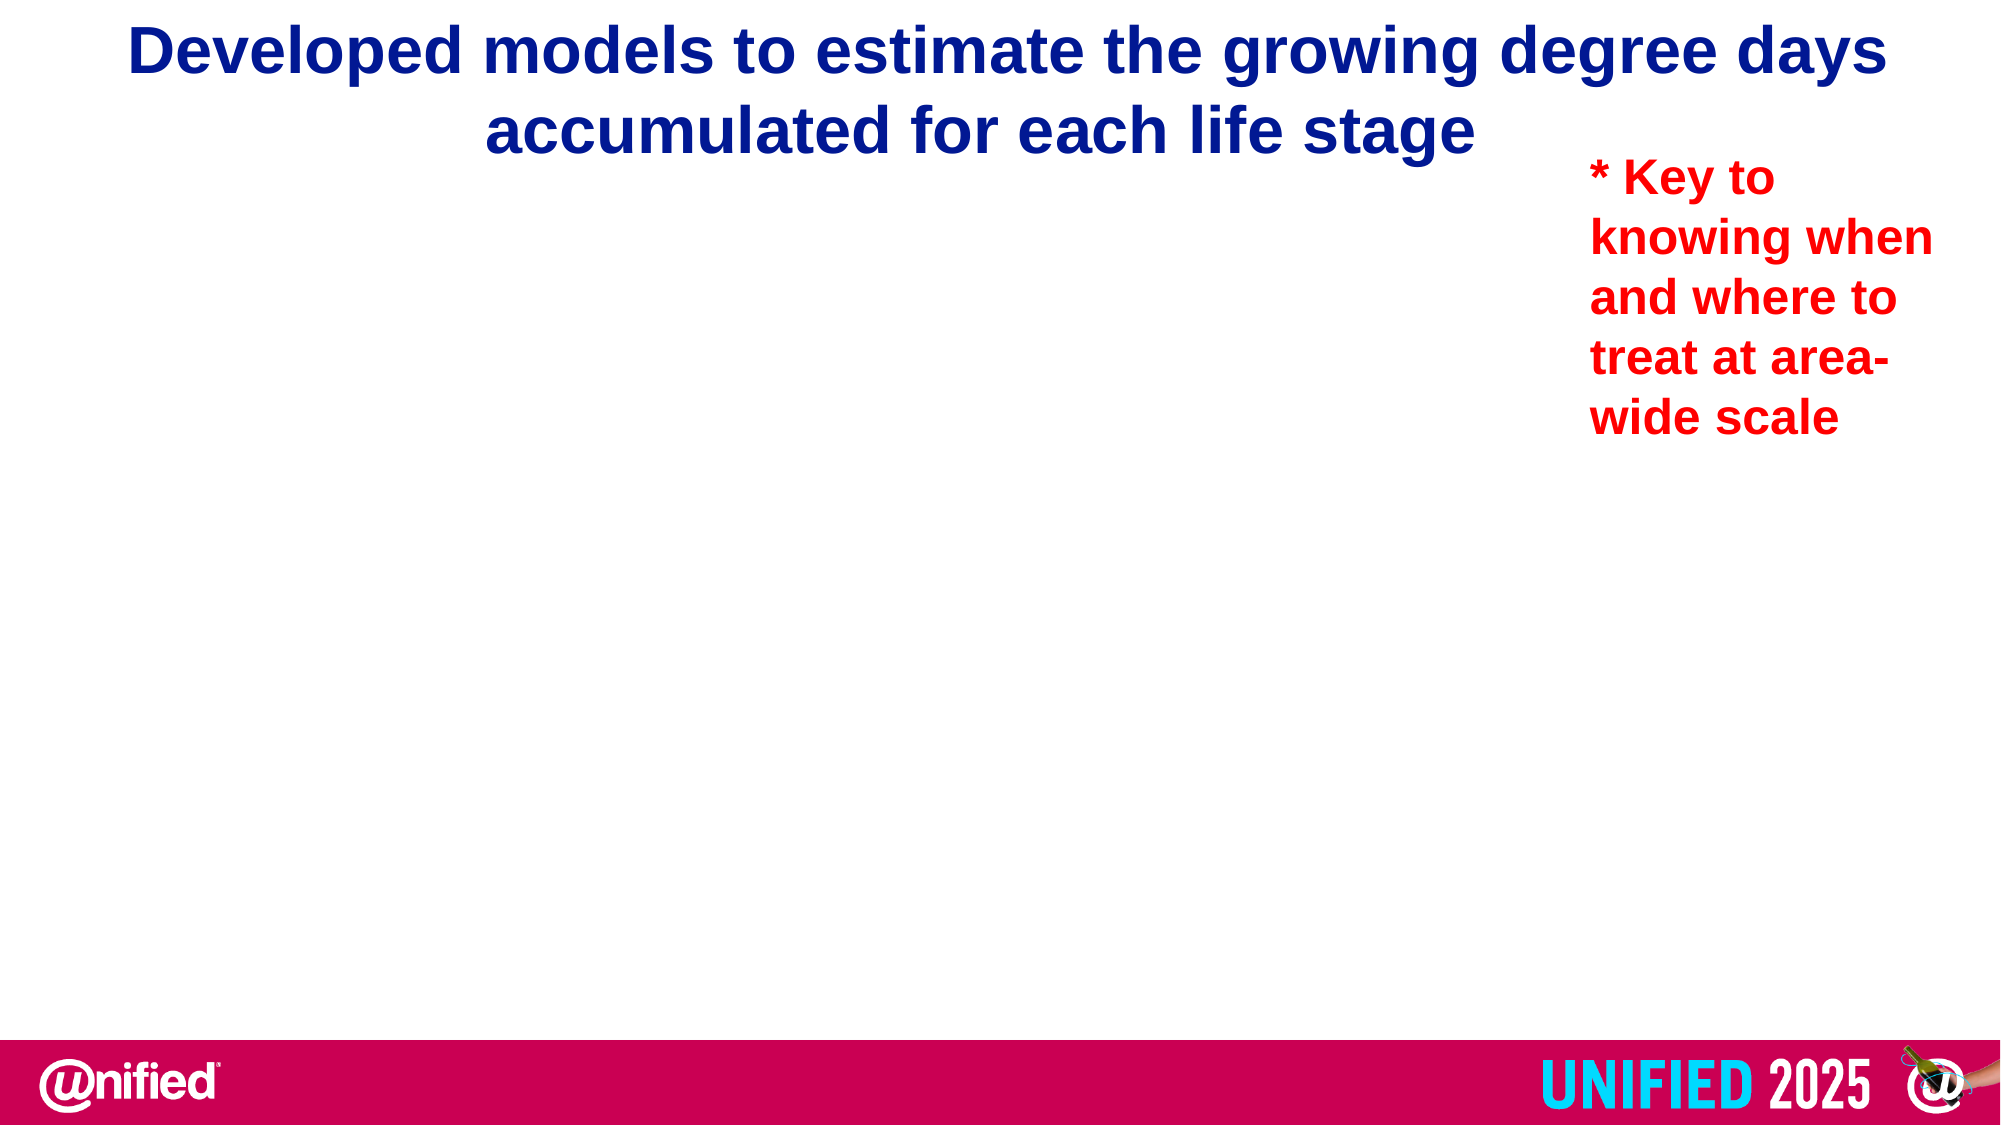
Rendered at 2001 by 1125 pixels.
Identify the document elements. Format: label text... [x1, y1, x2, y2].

text_box * Key to knowing when and where to treat at area-wide scale [1575, 137, 2000, 453]
text_box Developed models to estimate the growing degree days accumulated for each life stage [0, 0, 2000, 175]
picture [0, 0, 2001, 1125]
